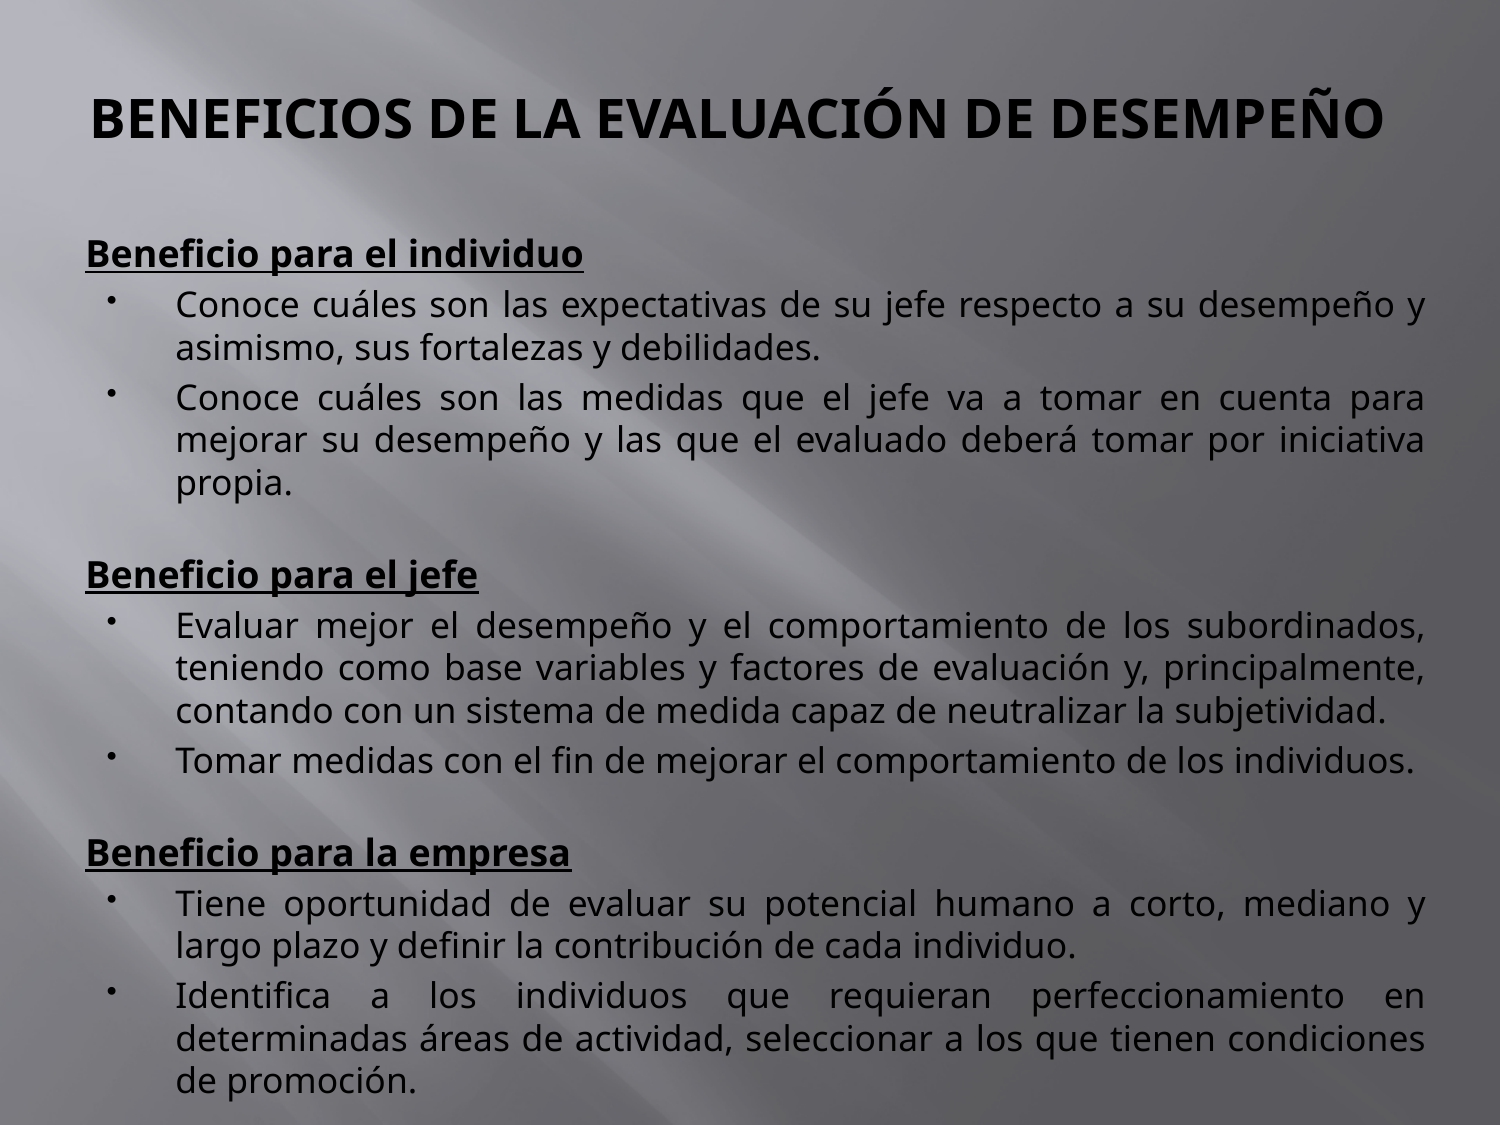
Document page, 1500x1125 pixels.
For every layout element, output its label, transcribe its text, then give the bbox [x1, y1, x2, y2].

list Beneficio para el individuo Conoce cuáles son las expectativas de su jefe respecto a su desempeño y asimismo, sus fortalezas y debilidades. Conoce cuáles son las medidas que el jefe va a tomar en cuenta para mejorar su desempeño y las que el evaluado deberá tomar por iniciativa propia. Beneficio para el jefe Evaluar mejor el desempeño y el comportamiento de los subordinados, teniendo como base variables y factores de evaluación y, principalmente, contando con un sistema de medida capaz de neutralizar la subjetividad. Tomar medidas con el fin de mejorar el comportamiento de los individuos. Beneficio para la empresa Tiene oportunidad de evaluar su potencial humano a corto, mediano y largo plazo y definir la contribución de cada individuo. Identifica a los individuos que requieran perfeccionamiento en determinadas áreas de actividad, seleccionar a los que tienen condiciones de promoción. [70, 222, 1442, 1125]
title BENEFICIOS DE LA EVALUACIÓN DE DESEMPEÑO [75, 45, 1425, 188]
